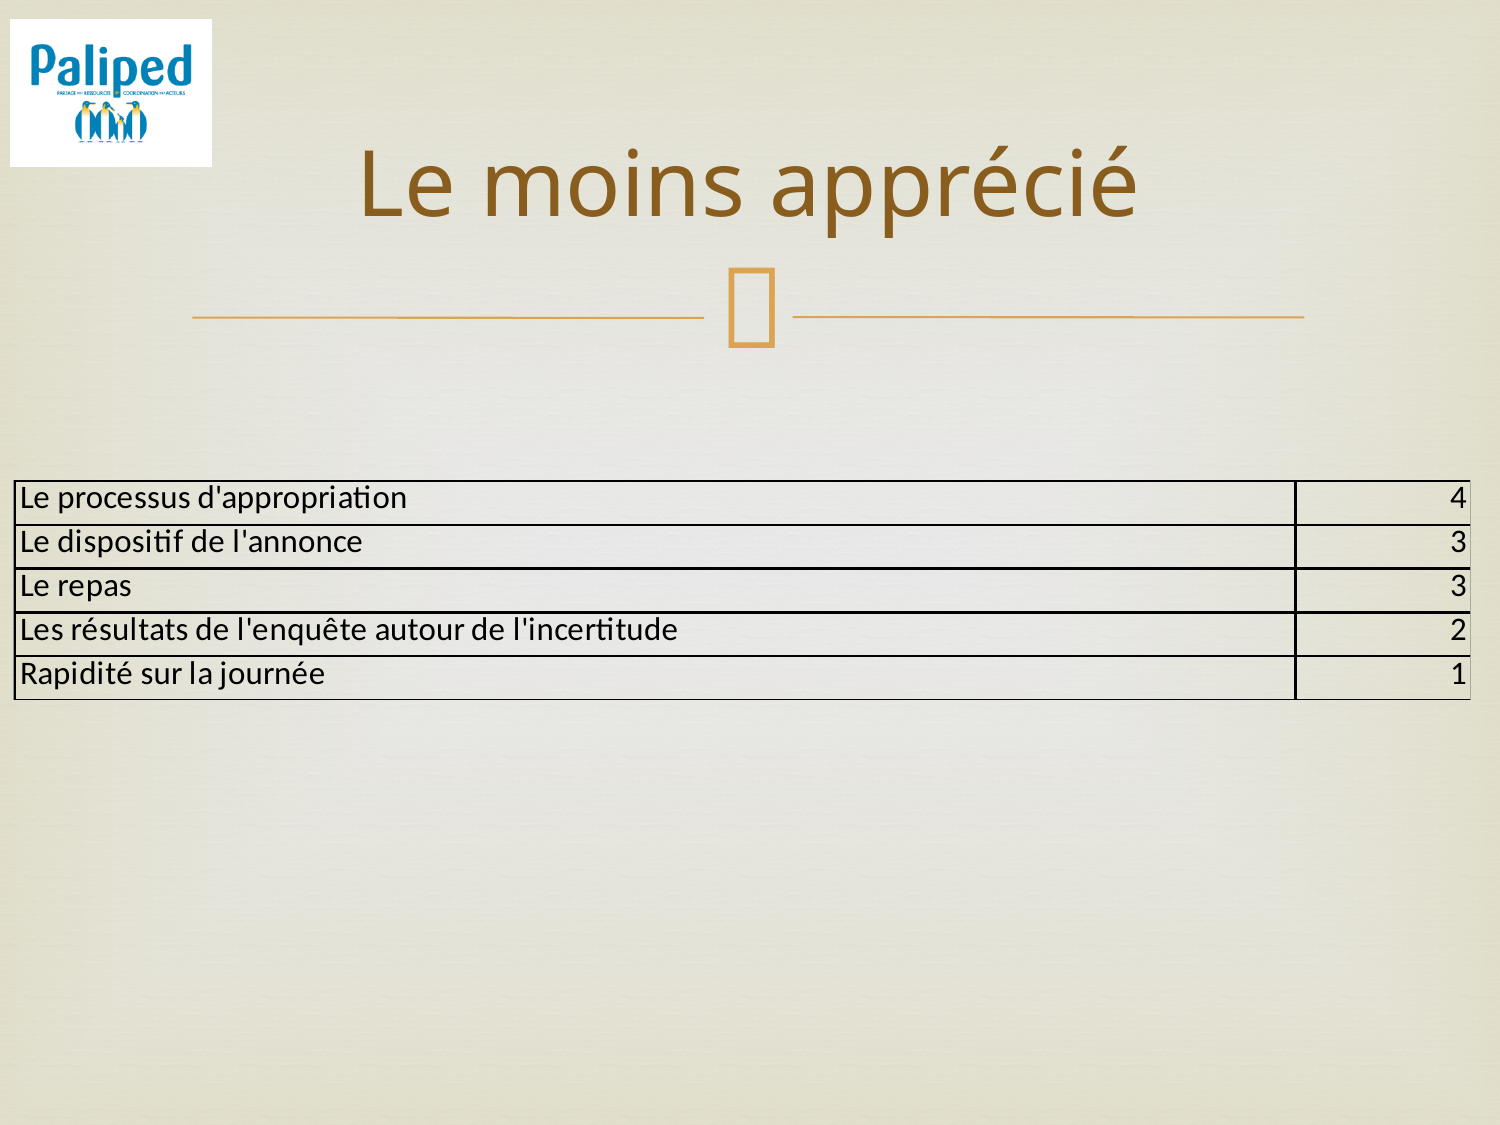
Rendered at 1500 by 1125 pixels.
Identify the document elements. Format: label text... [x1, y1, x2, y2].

picture [12, 479, 1473, 702]
picture [9, 18, 212, 168]
title Le moins apprécié [112, 93, 1386, 267]
